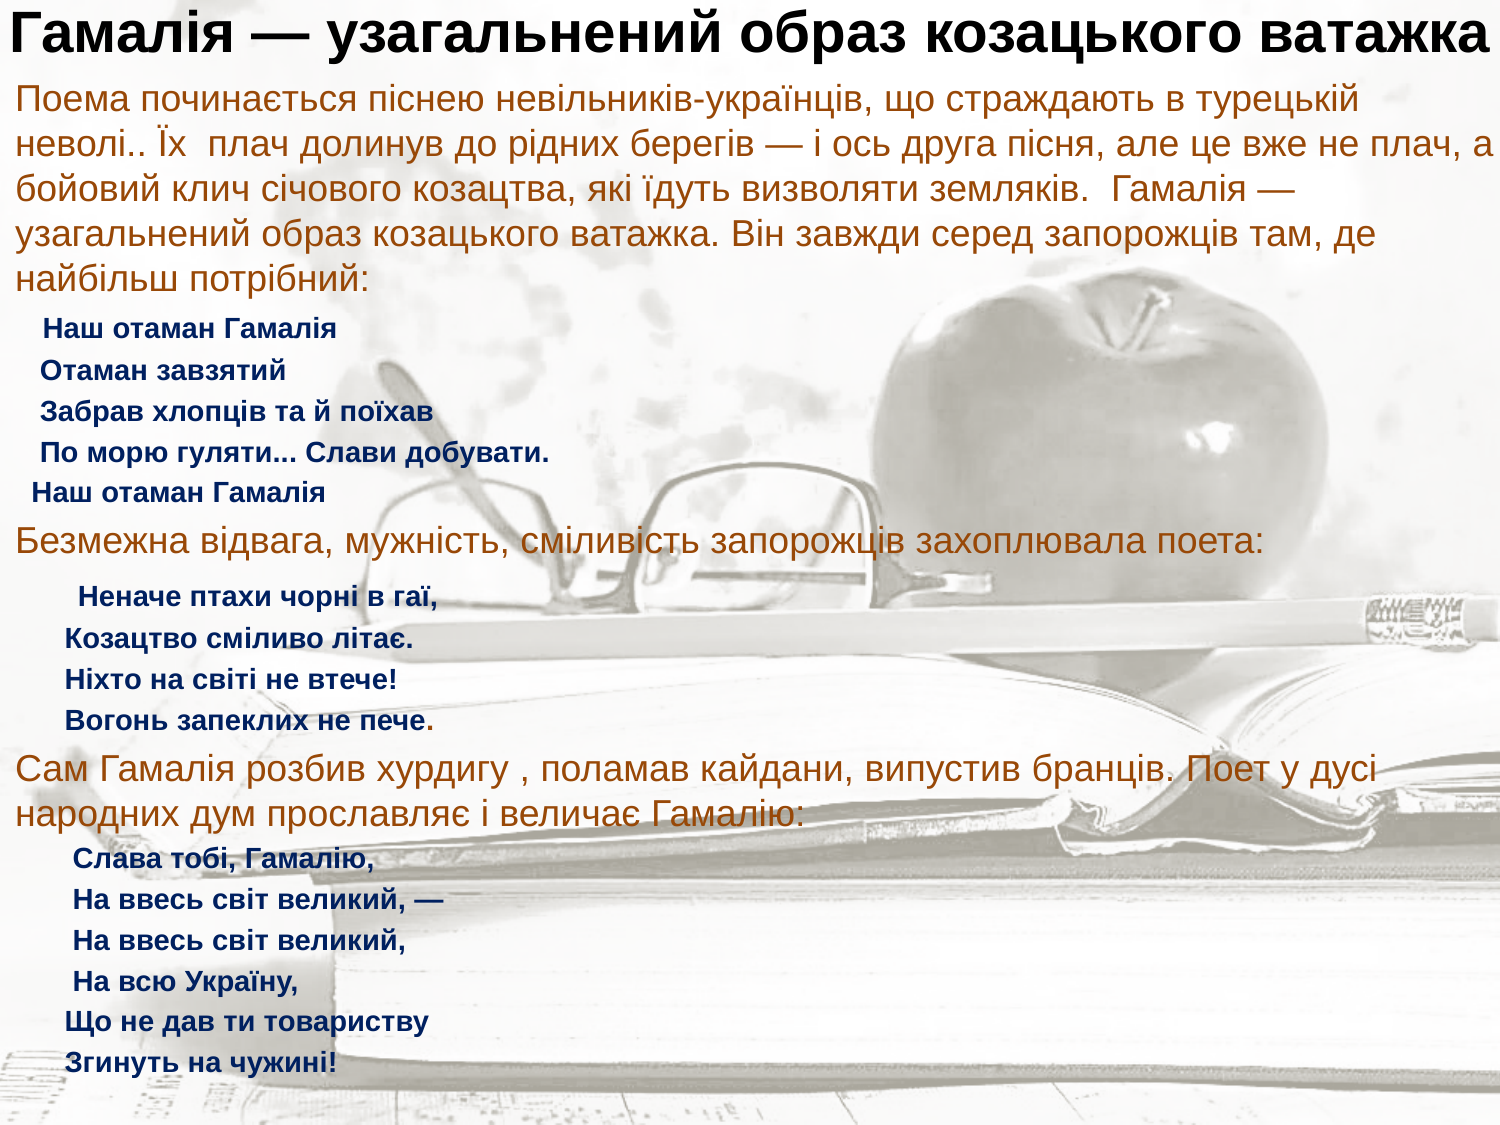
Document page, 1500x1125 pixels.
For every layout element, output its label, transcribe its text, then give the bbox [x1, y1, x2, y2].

list Поема починається піснею невільників-українців, що страждають в турецькій неволі.. Їх плач долинув до рідних берегів — і ось друга пісня, але це вже не плач, а бойовий клич січового козацтва, які їдуть визволяти земляків. Гамалія — узагальнений образ козацького ватажка. Він завжди серед запорожців там, де найбільш потрібний: Наш отаман Гамалія Отаман завзятий Забрав хлопців та й поїхав По морю гуляти... Слави добувати. Наш отаман Гамалія Безмежна відвага, мужність, сміливість запорожців захоплювала поета: Неначе птахи чорні в гаї, Козацтво сміливо літає. Ніхто на світі не втече! Вогонь запеклих не пече. Сам Гамалія розбив хурдигу , поламав кайдани, випустив бранців. Поет у дусі народних дум прославляє і величає Гамалію: Слава тобі, Гамалію, На ввесь світ великий, — На ввесь світ великий, На всю Україну, Що не дав ти товариству Згинуть на чужині! [0, 66, 1500, 1125]
title Гамалія — узагальнений образ козацького ватажка [0, 0, 1500, 66]
